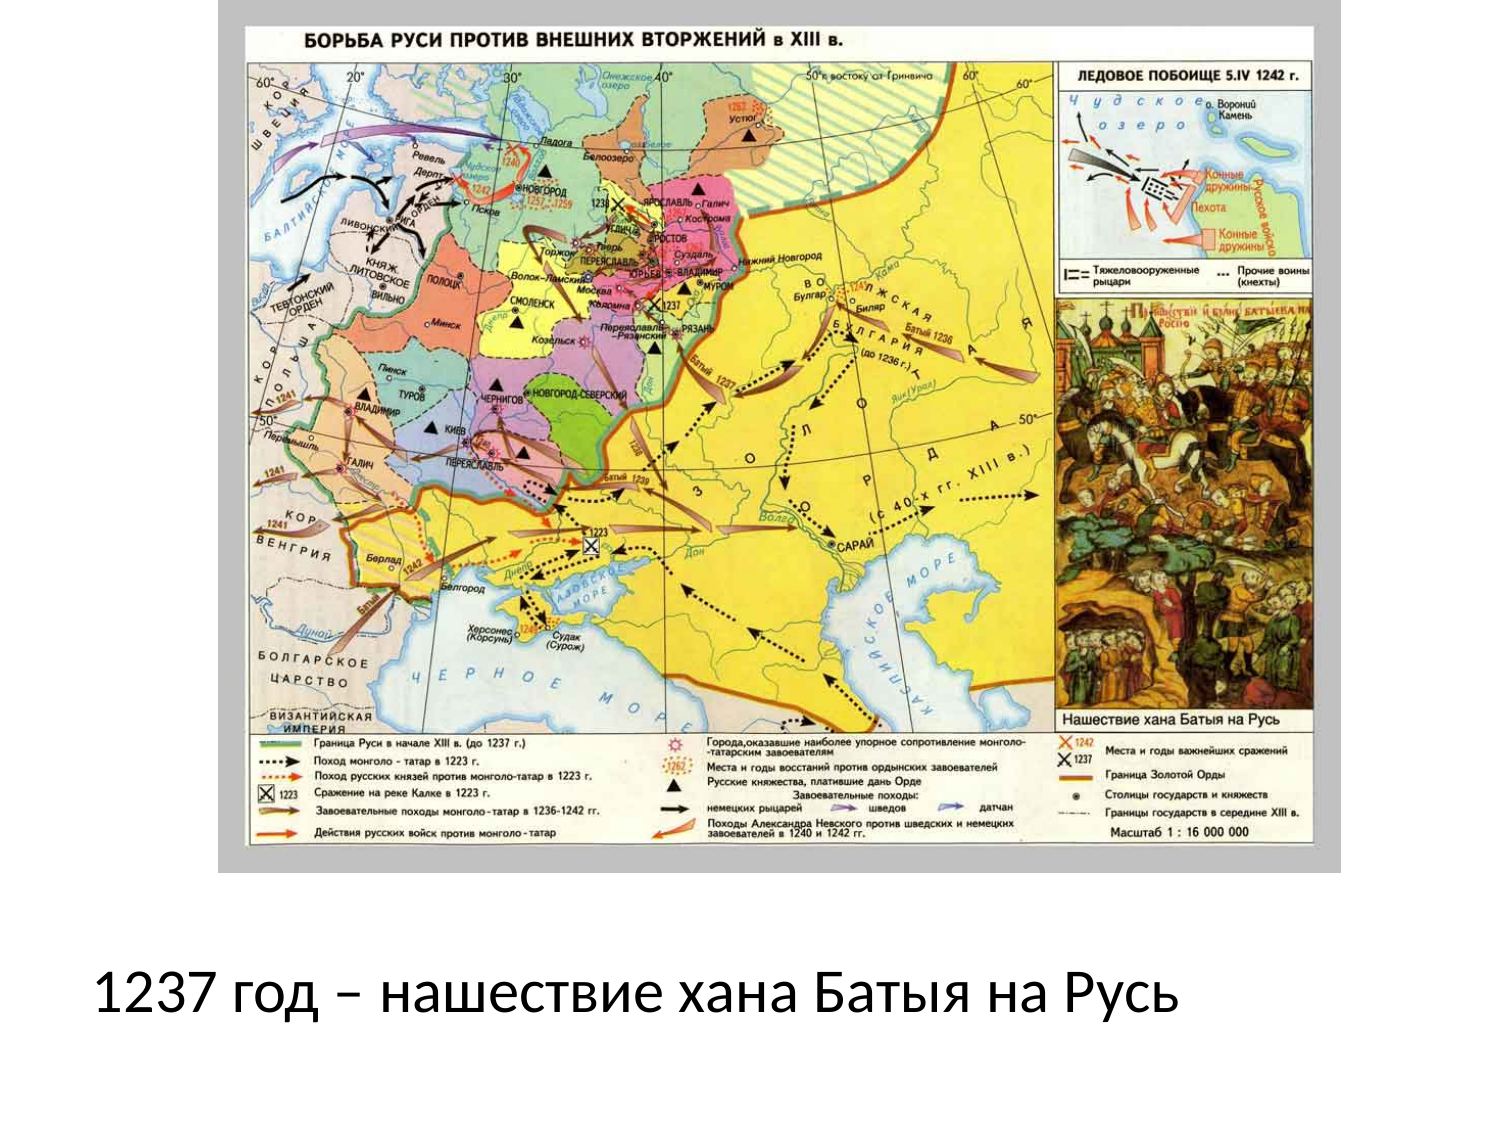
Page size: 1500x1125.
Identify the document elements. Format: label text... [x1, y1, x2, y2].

picture [218, 0, 1341, 873]
title 1237 год – нашествие хана Батыя на Русь [76, 905, 1459, 1071]
